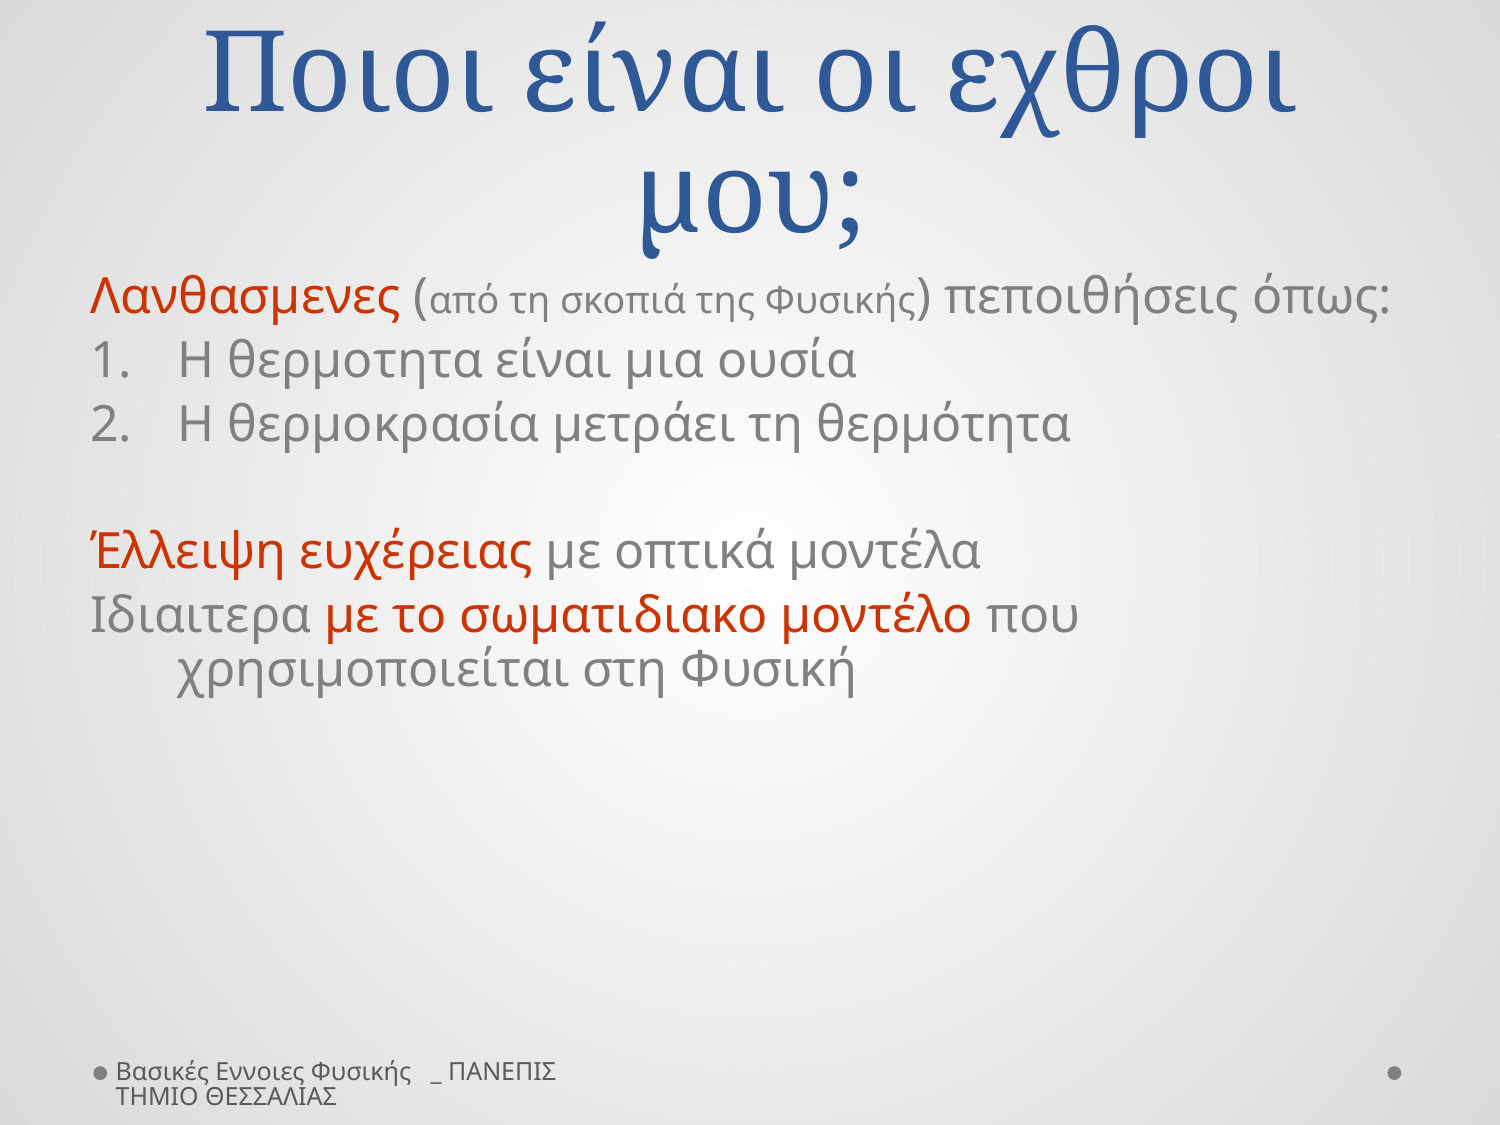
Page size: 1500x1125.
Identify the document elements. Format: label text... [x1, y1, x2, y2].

list Λανθασμενες (από τη σκοπιά της Φυσικής) πεποιθήσεις όπως: Η θερμοτητα είναι μια ουσία Η θερμοκρασία μετράει τη θερμότητα Έλλειψη ευχέρειας με οπτικά μοντέλα Ιδιαιτερα με το σωματιδιακο μοντέλο που χρησιμοποιείται στη Φυσική [75, 262, 1425, 1005]
title Ποιοι είναι οι εχθροι μου; [75, 0, 1425, 262]
footer Βασικές Εννοιες Φυσικής _ ΠΑΝΕΠΙΣΤΗΜΙΟ ΘΕΣΣΑΛΙΑΣ [108, 1042, 576, 1103]
